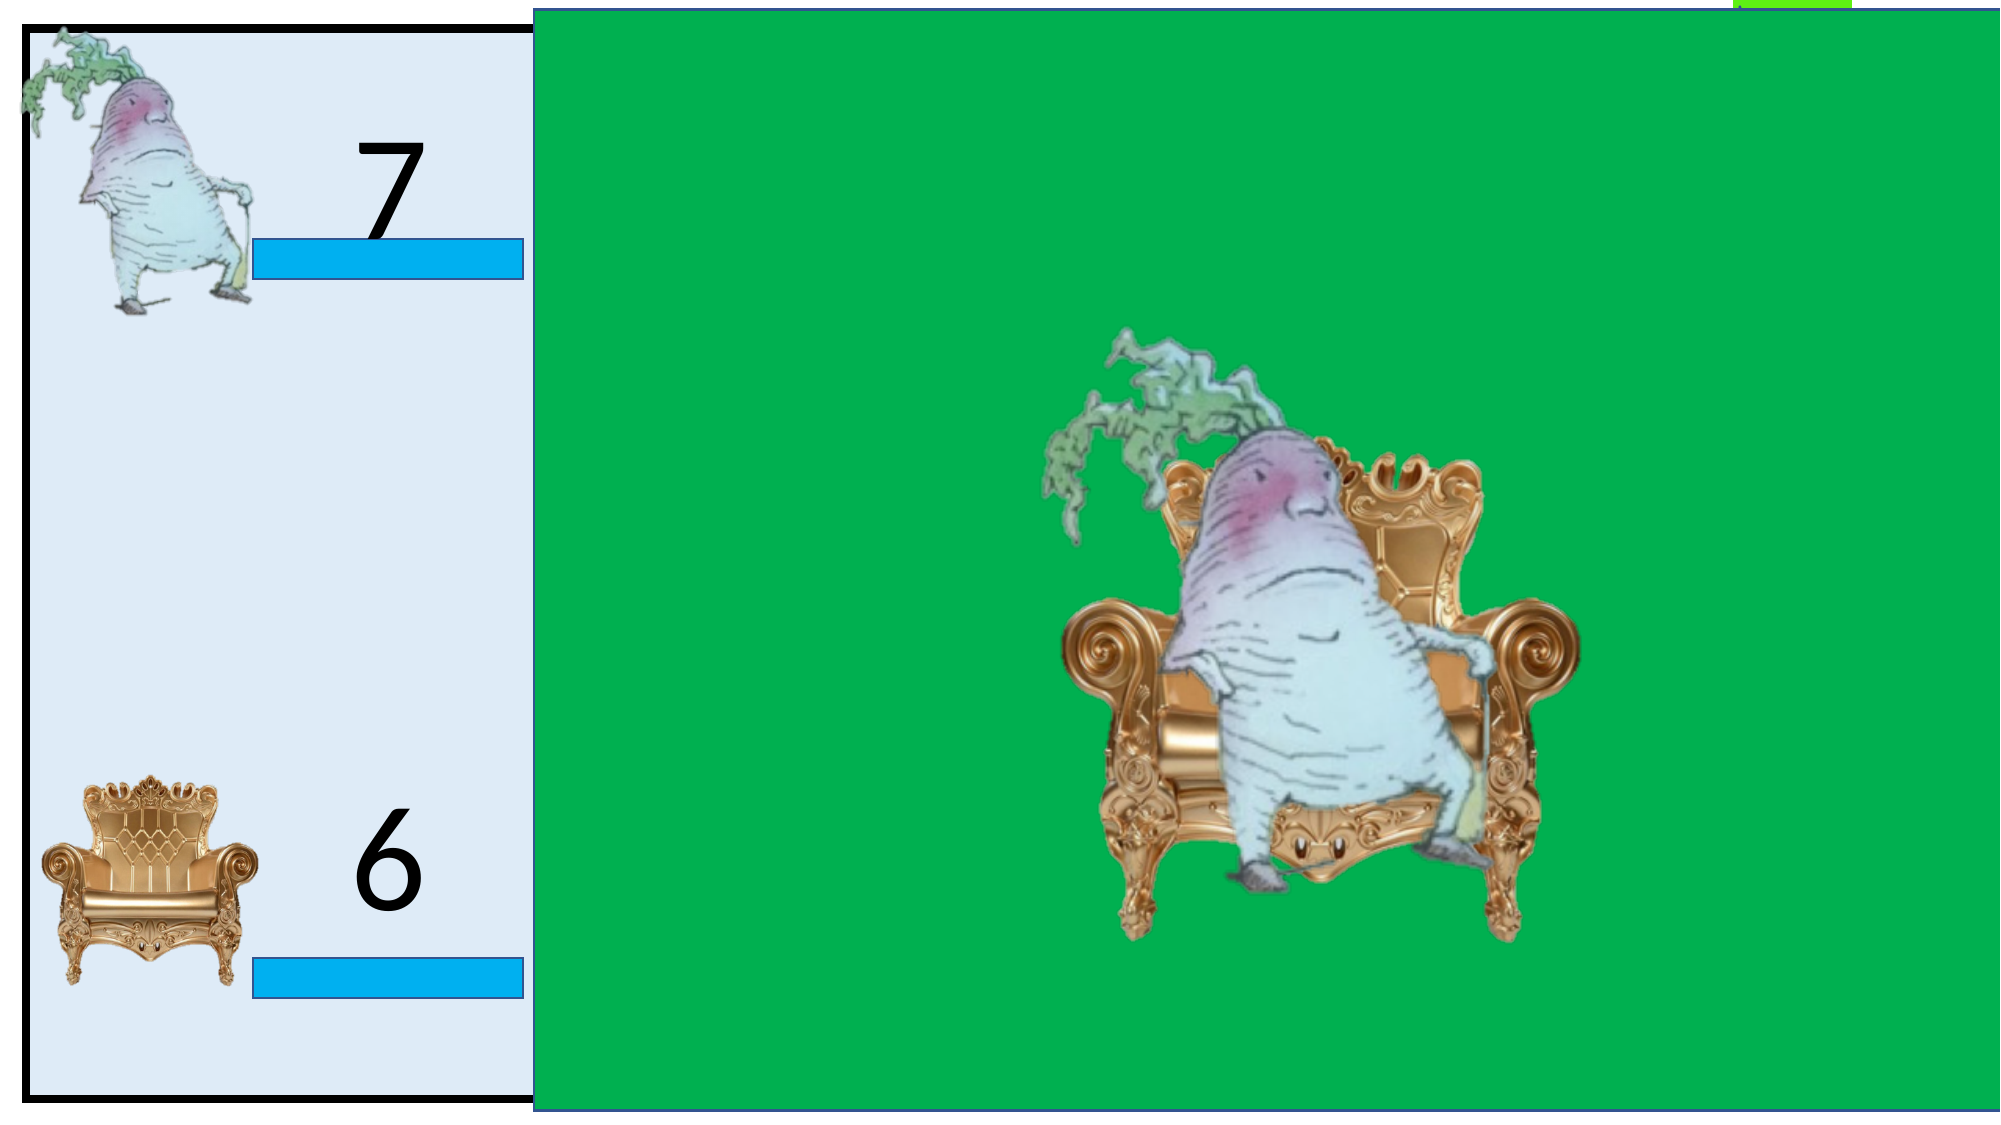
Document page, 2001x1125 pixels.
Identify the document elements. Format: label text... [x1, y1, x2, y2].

text_box 7 [306, 81, 487, 277]
picture [0, 0, 306, 330]
picture [37, 767, 269, 999]
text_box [1712, 0, 1949, 9]
text_box 6 [292, 753, 485, 948]
text_box [269, 957, 524, 999]
table_header [30, 33, 533, 1095]
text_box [534, 9, 2000, 1111]
text_box [306, 238, 524, 280]
